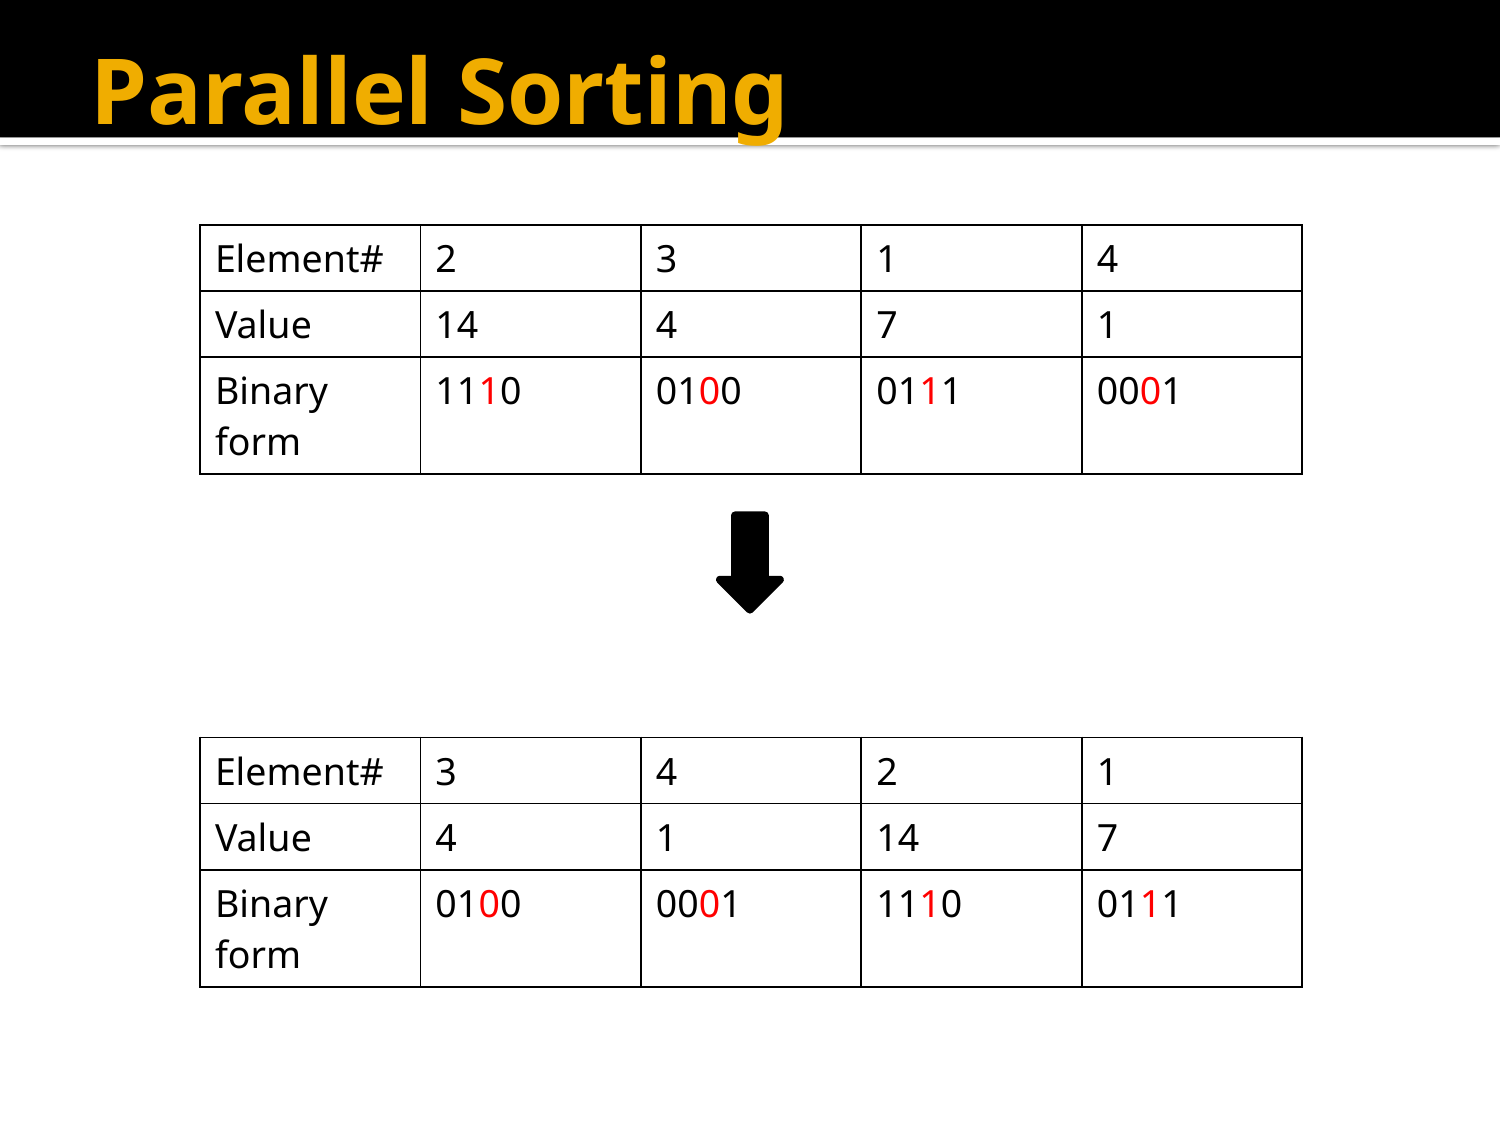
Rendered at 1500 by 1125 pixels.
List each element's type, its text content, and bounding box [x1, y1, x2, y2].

table_header 3 [642, 226, 860, 290]
table_header 1 [862, 226, 1081, 290]
table_cell 0001 [1083, 358, 1301, 473]
table_cell 0111 [862, 358, 1081, 473]
table_cell 4 [421, 804, 640, 869]
table_cell Value [201, 292, 420, 356]
table_header 2 [862, 738, 1081, 803]
table_header 2 [421, 226, 640, 290]
table_cell 4 [642, 292, 860, 356]
table_header 4 [1083, 226, 1301, 290]
table_cell 7 [862, 292, 1081, 356]
table_cell 0001 [642, 871, 860, 986]
table_cell 0100 [421, 871, 640, 986]
title Parallel Sorting [75, 25, 1425, 150]
table_header Element# [201, 226, 420, 290]
table_header 4 [642, 738, 860, 803]
text_box [716, 511, 784, 614]
table_cell 0100 [642, 358, 860, 473]
table_cell 0111 [1083, 871, 1301, 986]
table_cell Value [201, 804, 420, 869]
table_cell Binary form [201, 358, 420, 473]
table_cell 1110 [421, 358, 640, 473]
table_cell 14 [862, 804, 1081, 869]
table_header 3 [421, 738, 640, 803]
table_cell 14 [421, 292, 640, 356]
table_cell 1110 [862, 871, 1081, 986]
table_cell Binary form [201, 871, 420, 986]
table_header Element# [201, 738, 420, 803]
table_cell 1 [1083, 292, 1301, 356]
table_cell 1 [642, 804, 860, 869]
table_header 1 [1083, 738, 1301, 803]
table_cell 7 [1083, 804, 1301, 869]
